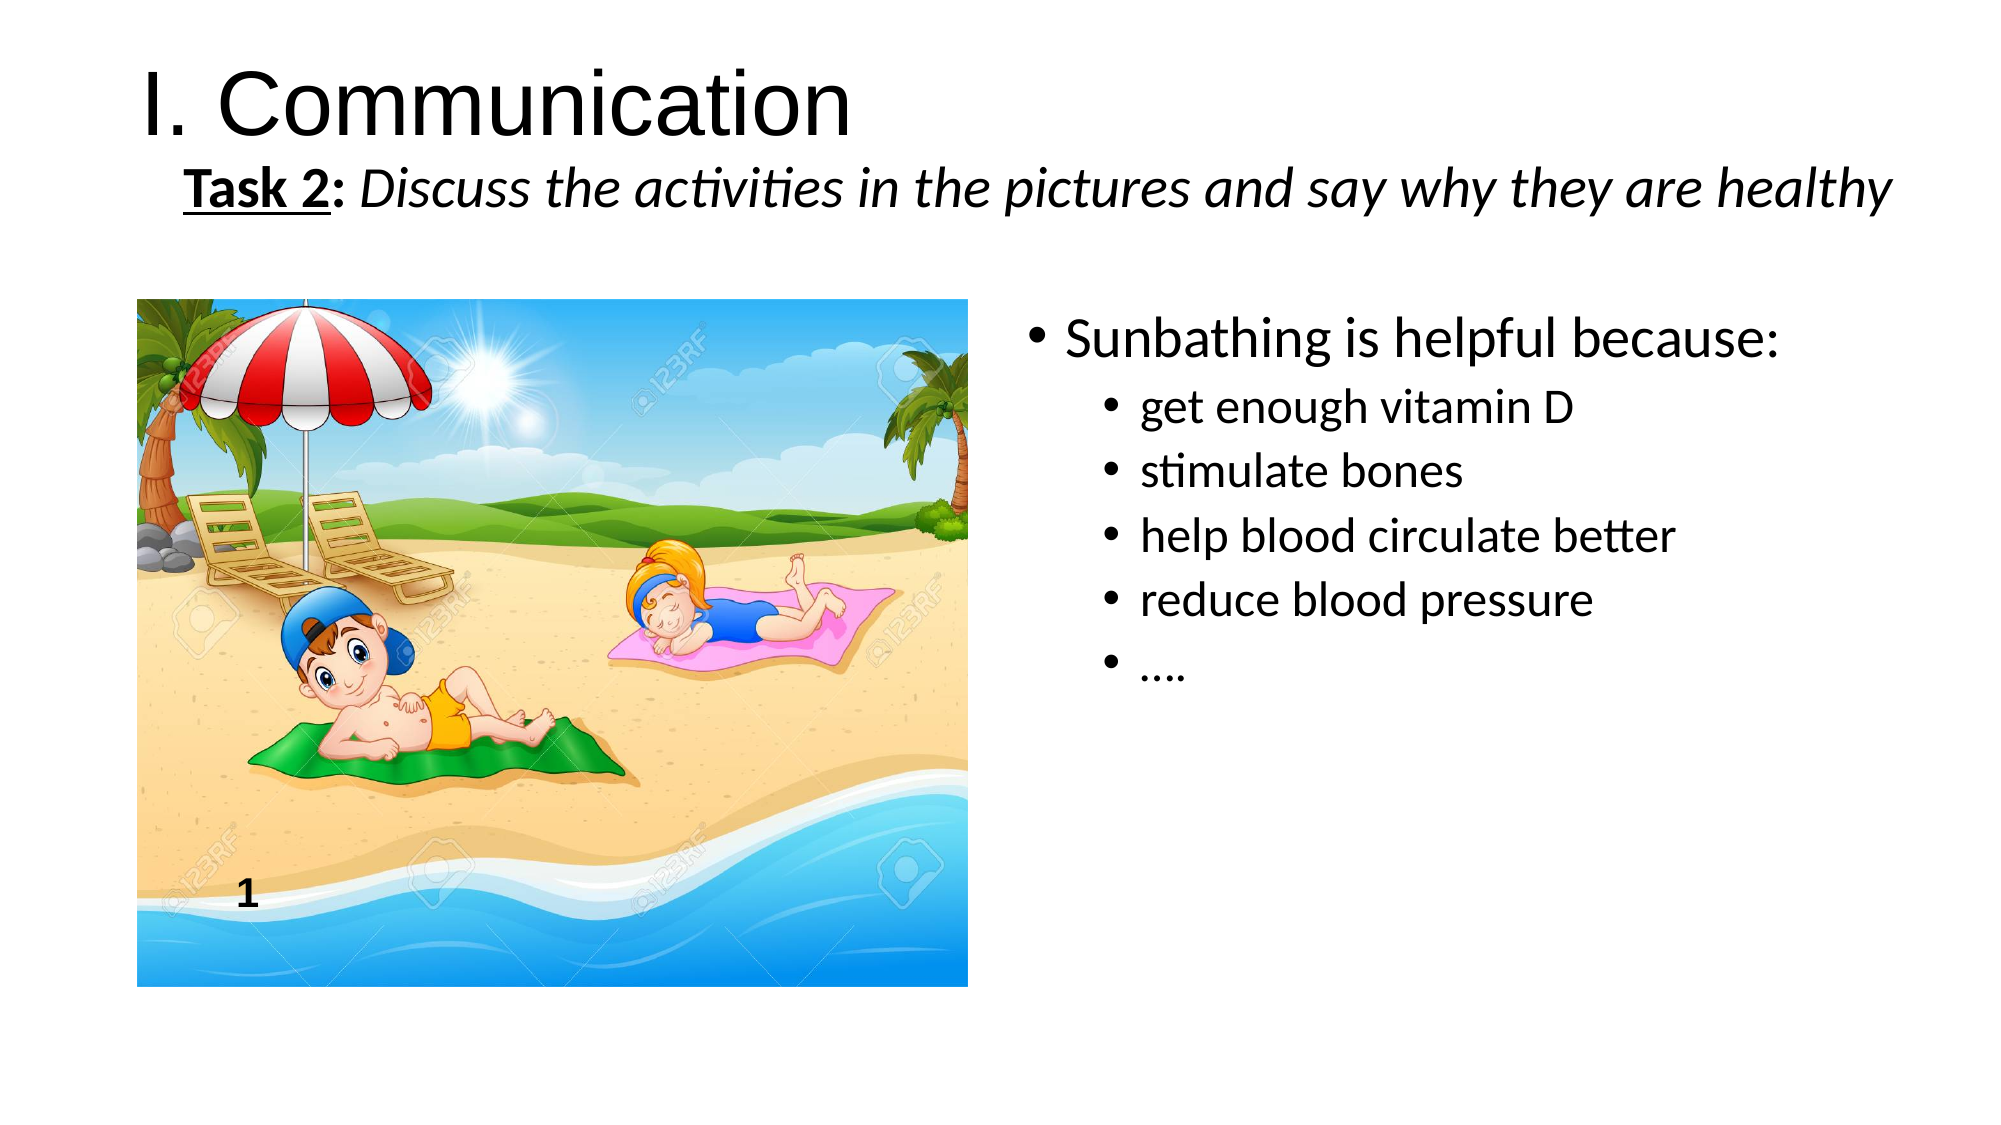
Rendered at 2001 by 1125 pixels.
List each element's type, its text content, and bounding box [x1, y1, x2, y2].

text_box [137, 299, 968, 987]
list Sunbathing is helpful because: get enough vitamin D stimulate bones help blood circulate better reduce blood pressure …. [1012, 299, 1863, 1014]
text_box Task 2: Discuss the activities in the pictures and say why they are healthy [168, 142, 1929, 227]
text_box I. Communication [124, 2, 1850, 209]
